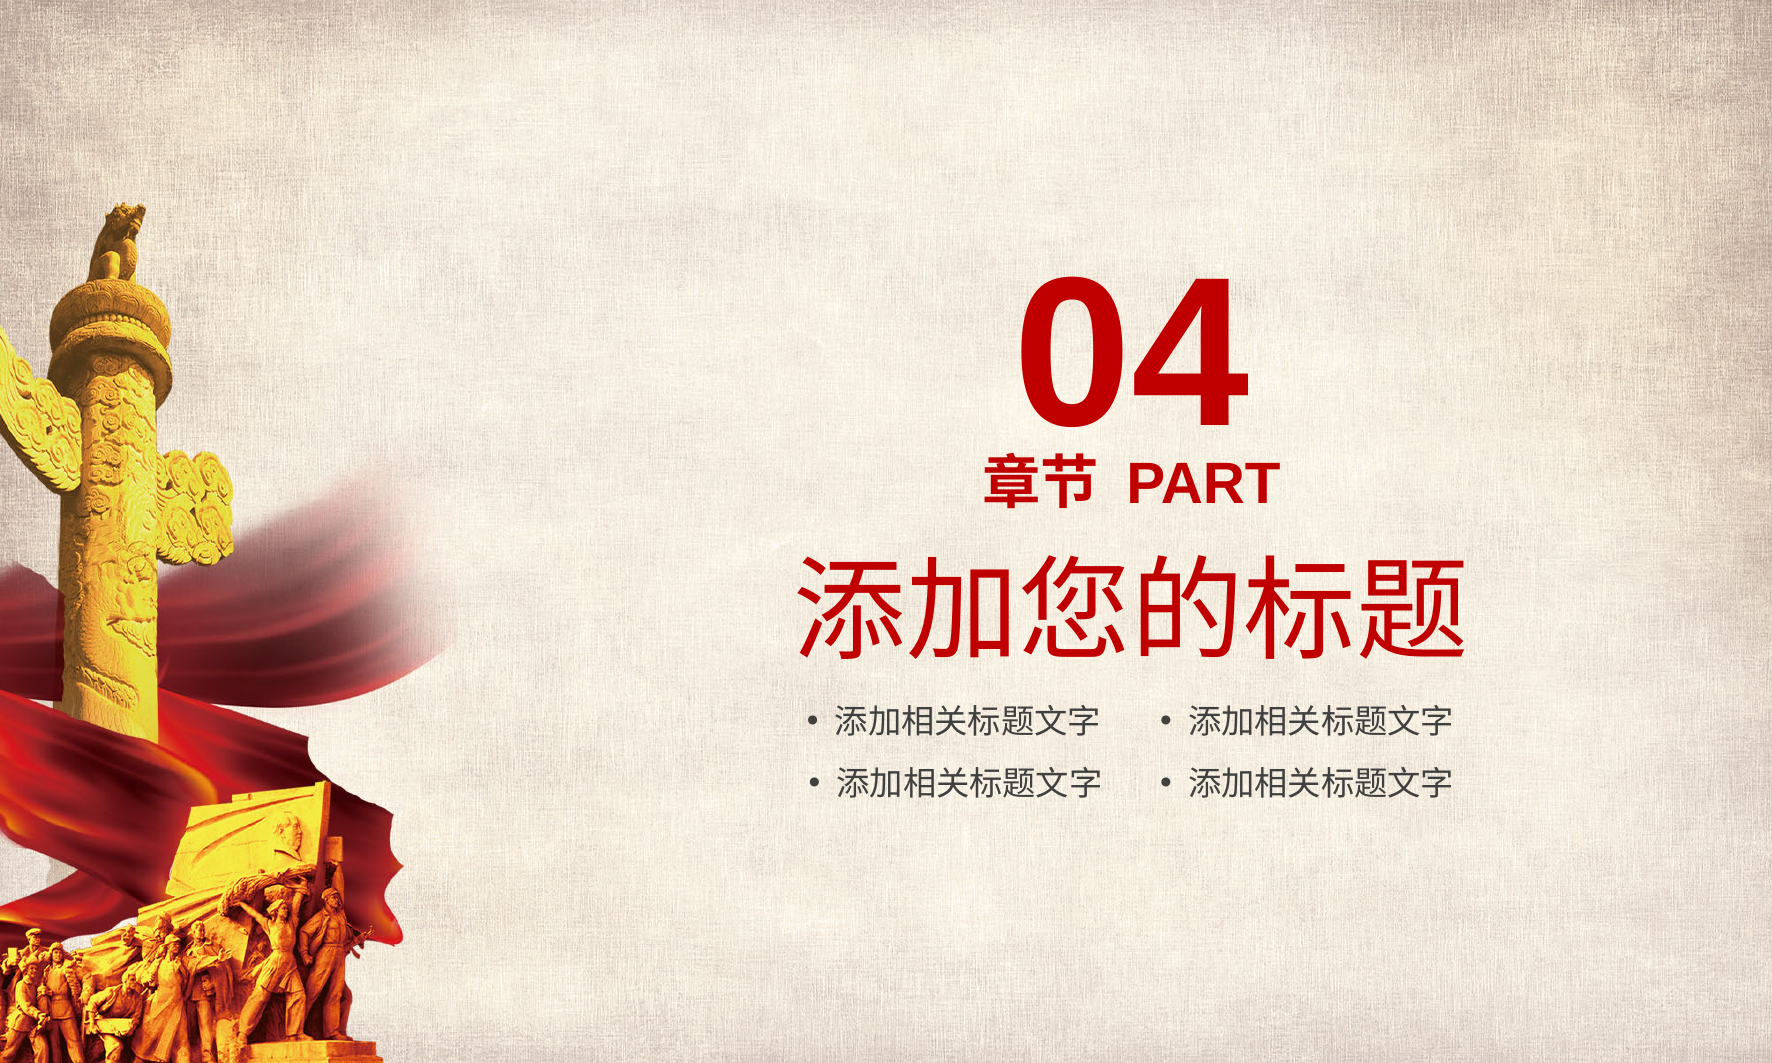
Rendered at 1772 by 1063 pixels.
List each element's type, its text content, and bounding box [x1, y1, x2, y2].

text_box 添加您的标题 [765, 537, 1498, 673]
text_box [846, 212, 1417, 517]
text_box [791, 692, 1472, 811]
picture [0, 0, 1772, 1063]
